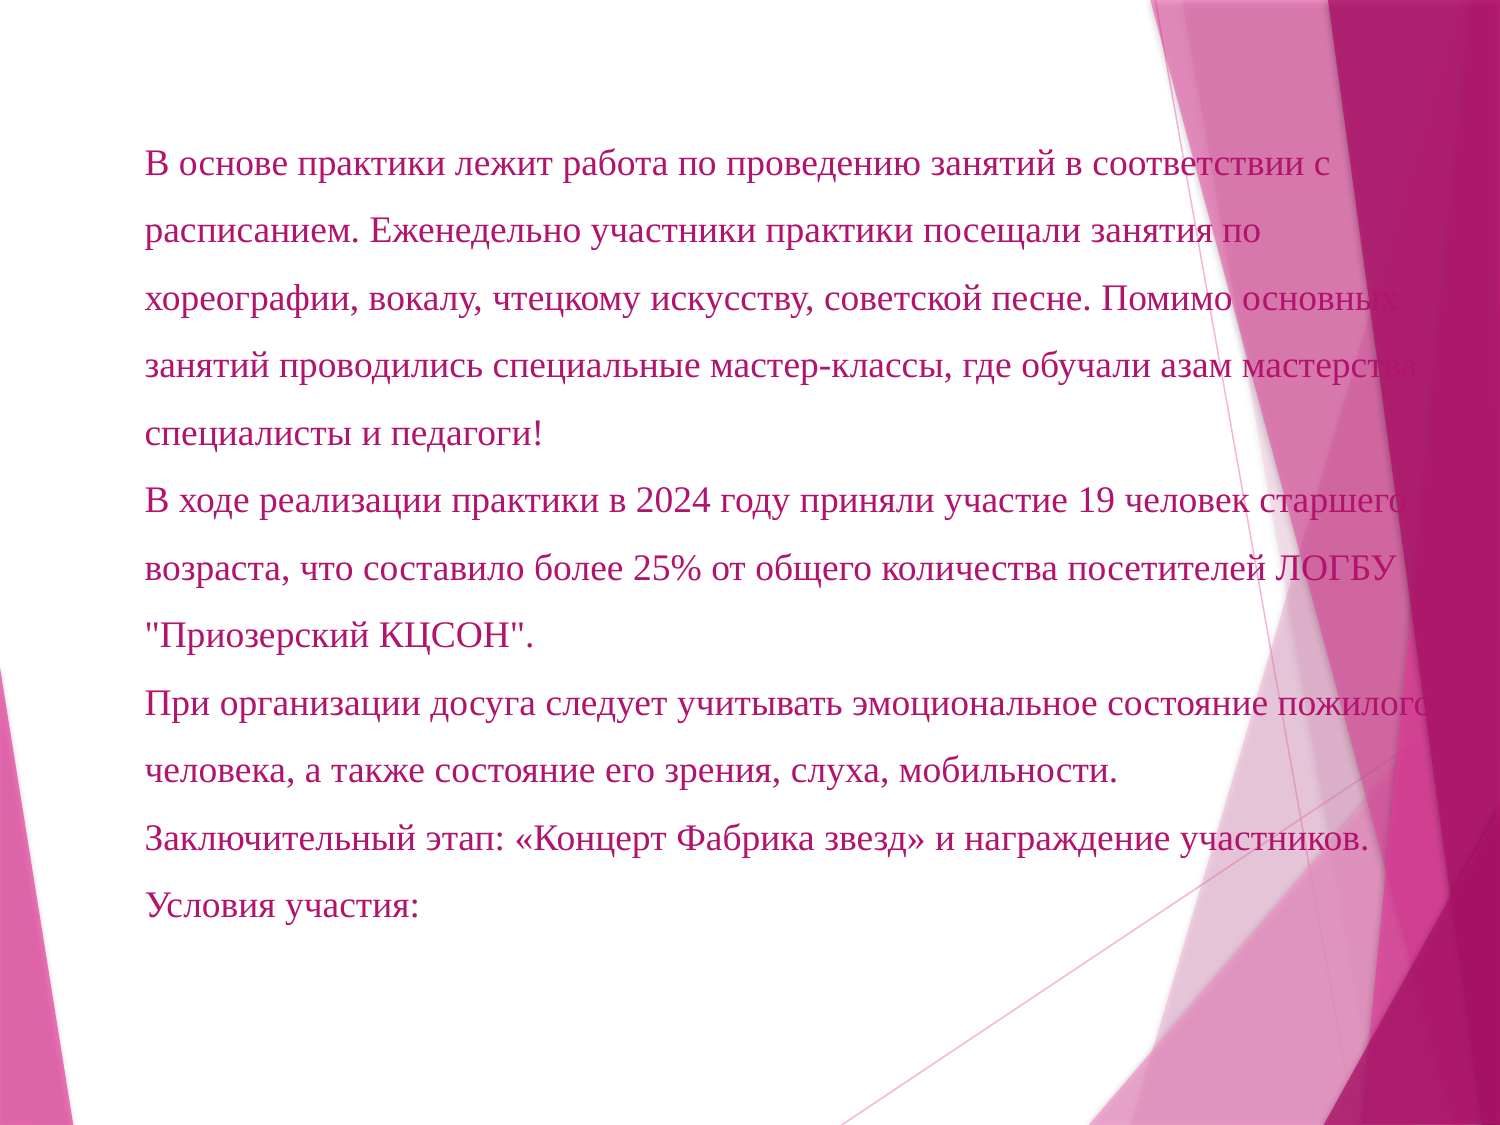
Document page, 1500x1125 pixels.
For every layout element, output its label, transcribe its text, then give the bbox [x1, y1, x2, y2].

text_box В основе практики лежит работа по проведению занятий в соответствии с расписанием. Еженедельно участники практики посещали занятия по хореографии, вокалу, чтецкому искусству, советской песне. Помимо основных занятий проводились специальные мастер-классы, где обучали азам мастерства специалисты и педагоги! В ходе реализации практики в 2024 году приняли участие 19 человек старшего возраста, что составило более 25% от общего количества посетителей ЛОГБУ "Приозерский КЦСОН". При организации досуга следует учитывать эмоциональное состояние пожилого человека, а также состояние его зрения, слуха, мобильности. Заключительный этап: «Концерт Фабрика звезд» и награждение участников. Условия участия: [129, 107, 1462, 965]
